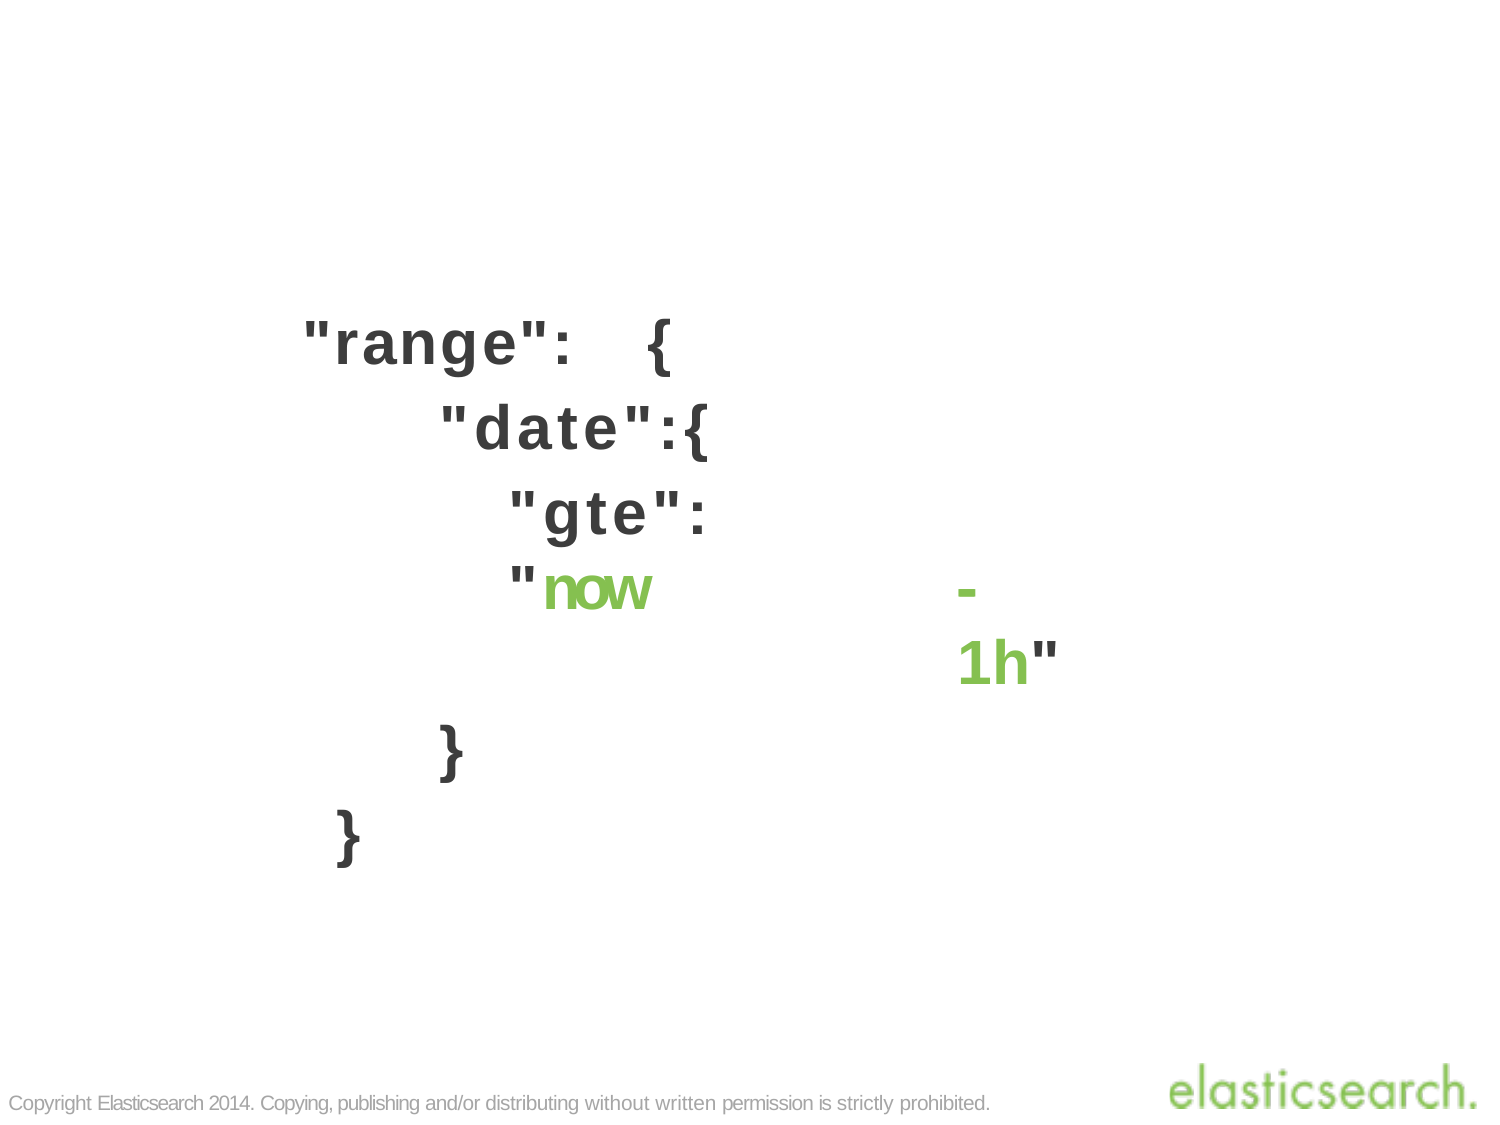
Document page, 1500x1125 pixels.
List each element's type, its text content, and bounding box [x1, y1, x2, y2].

picture [1169, 1063, 1477, 1109]
text_box "range": { "date":{ "gte": "now -­‐ 1h" } } [300, 289, 1095, 868]
footer Copyright Elasticsearch 2014. Copying, publishing and/or distributing without written permission is strictly prohibited. [6, 1013, 1001, 1125]
